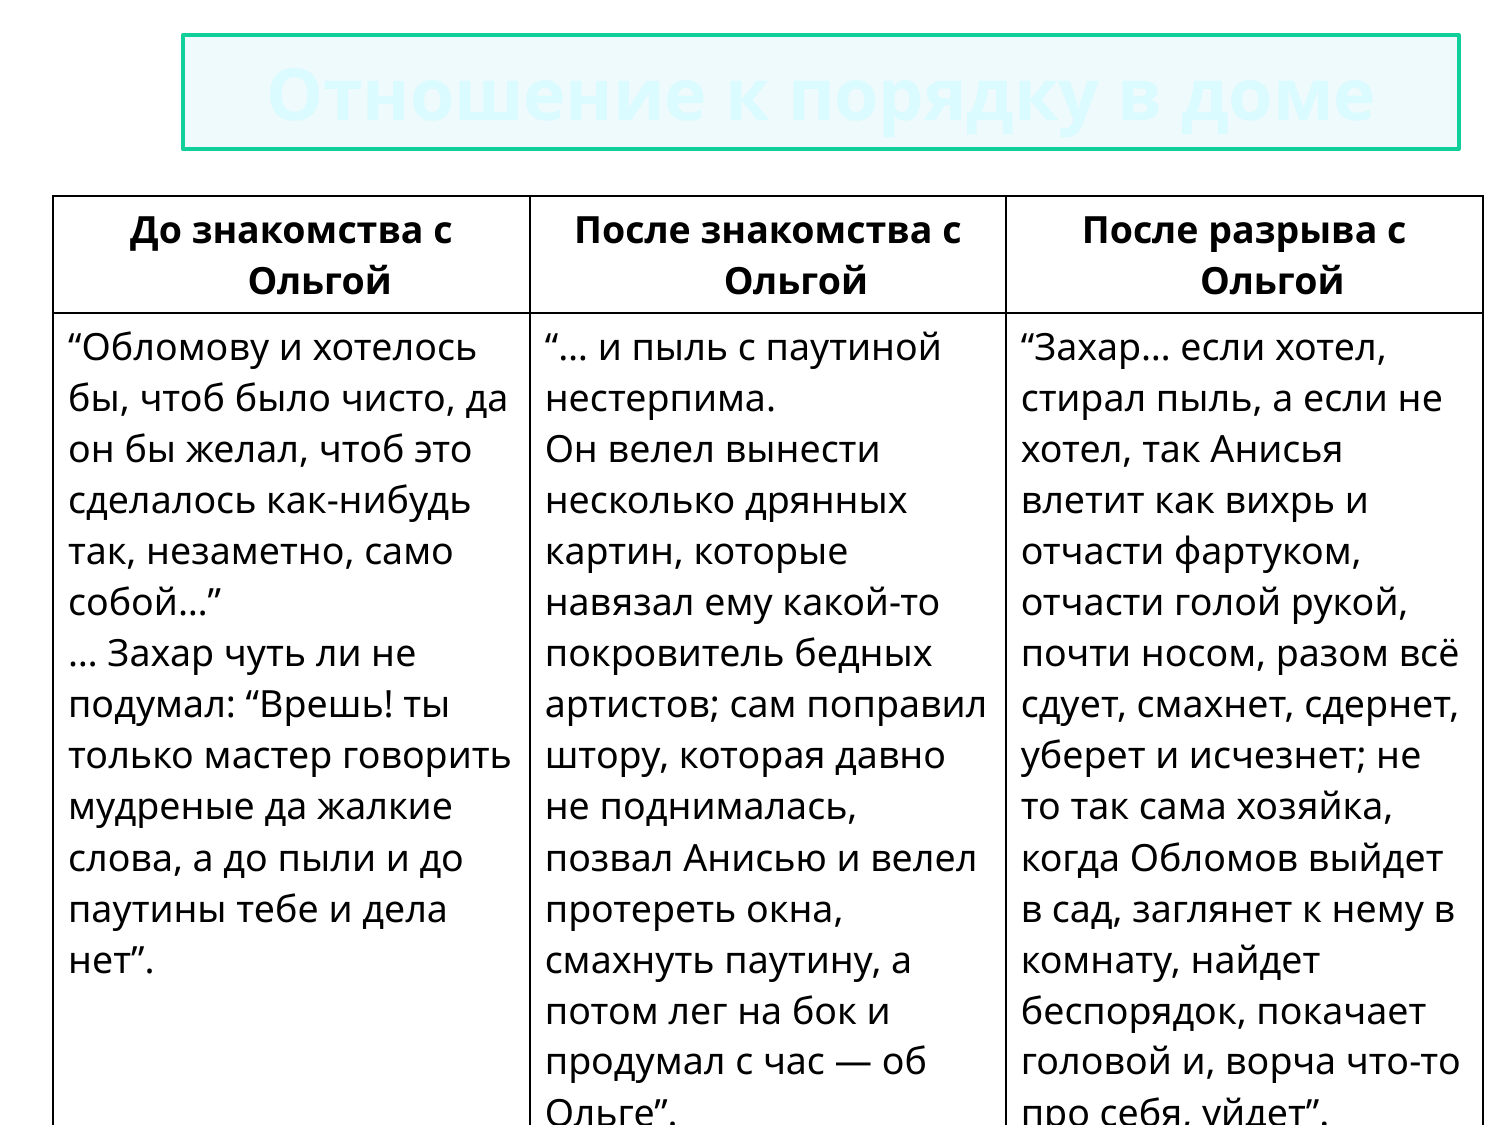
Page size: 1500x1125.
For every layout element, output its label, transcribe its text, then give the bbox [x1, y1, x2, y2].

table_cell “Обломову и хотелось бы, чтоб было чисто, да он бы желал, чтоб это сделалось как-нибудь так, незаметно, само собой…” … Захар чуть ли не подумал: “Врешь! ты только мастер говорить мудреные да жалкие слова, а до пыли и до паутины тебе и дела нет”. [54, 314, 529, 1125]
table_header До знакомства с Ольгой [54, 197, 529, 312]
table_header После знакомства с Ольгой [531, 197, 1005, 312]
table_cell “… и пыль с паутиной нестерпима. Он велел вынести несколько дрянных картин, которые навязал ему какой-то покровитель бедных артистов; сам поправил штору, которая давно не поднималась, позвал Анисью и велел протереть окна, смахнуть паутину, а потом лег на бок и продумал с час — об Ольге”. [531, 314, 1005, 1125]
table_header После разрыва с Ольгой [1007, 197, 1482, 312]
table_cell “Захар… если хотел, стирал пыль, а если не хотел, так Анисья влетит как вихрь и отчасти фартуком, отчасти голой рукой, почти носом, разом всё сдует, смахнет, сдернет, уберет и исчезнет; не то так сама хозяйка, когда Обломов выйдет в сад, заглянет к нему в комнату, найдет беспорядок, покачает головой и, ворча что-то про себя, уйдет”. [1007, 314, 1482, 1125]
text_box Отношение к порядку в доме [181, 33, 1461, 151]
